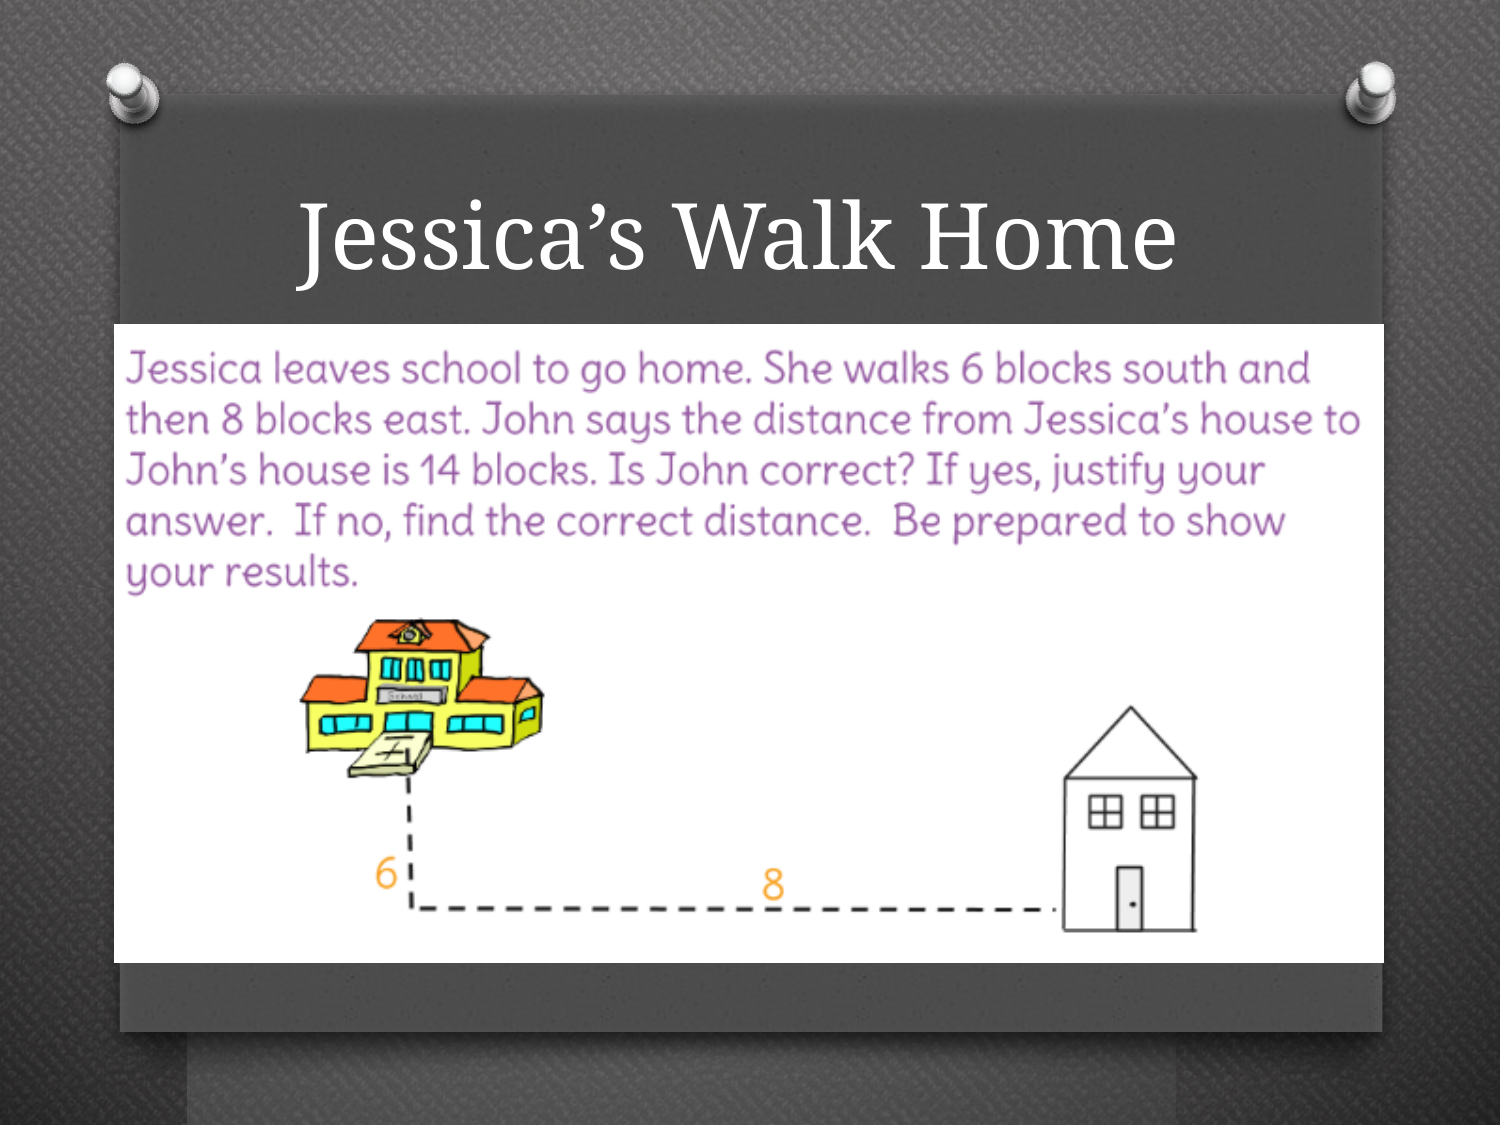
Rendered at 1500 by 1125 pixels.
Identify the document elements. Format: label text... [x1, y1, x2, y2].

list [114, 324, 1385, 963]
title Jessica’s Walk Home [179, 134, 1323, 324]
picture [75, 29, 198, 153]
picture [1317, 35, 1439, 156]
